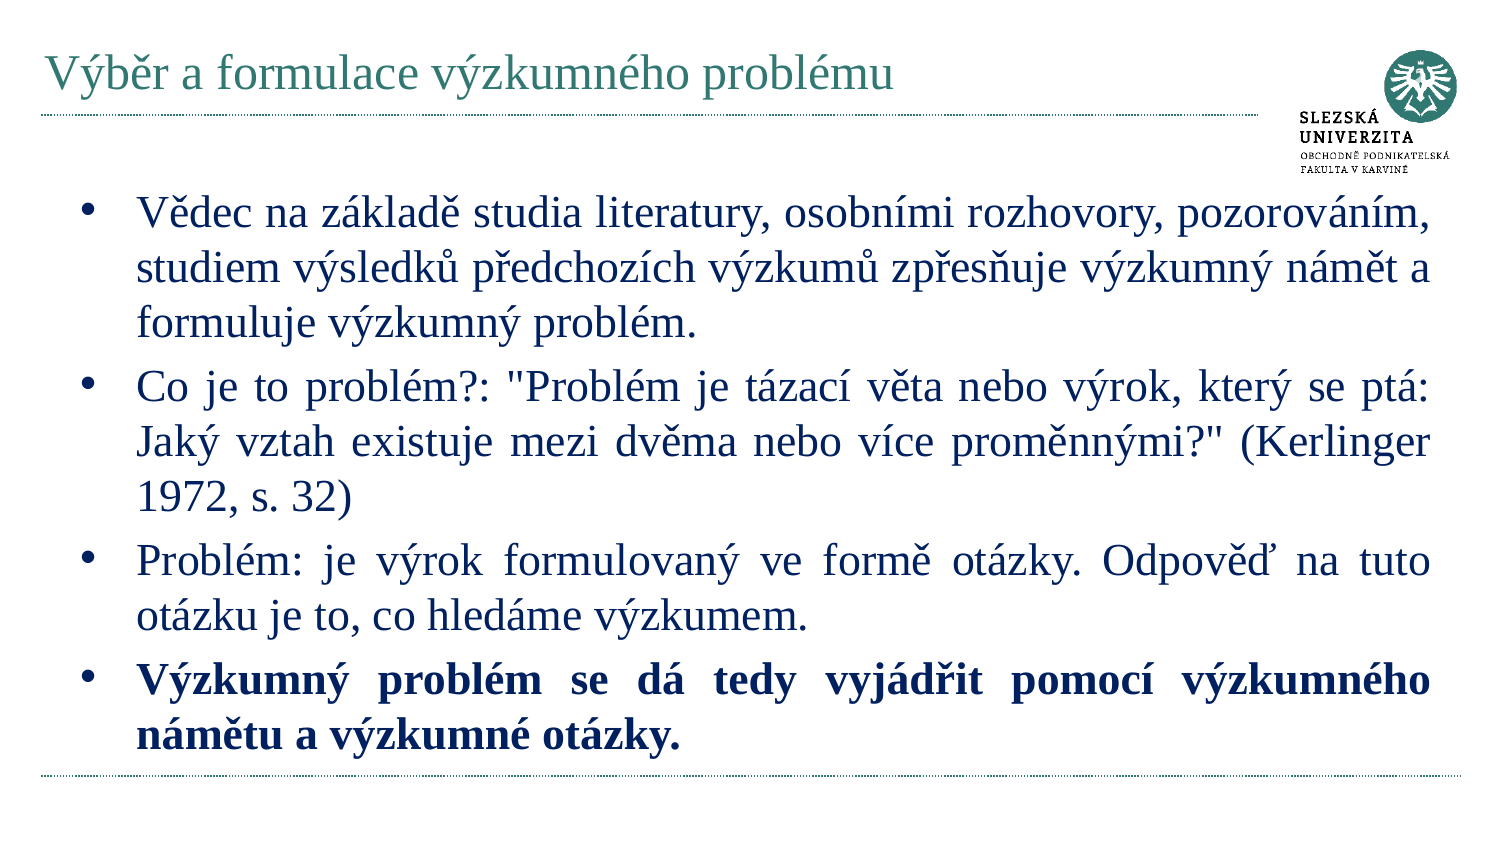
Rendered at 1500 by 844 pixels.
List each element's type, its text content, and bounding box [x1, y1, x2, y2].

title Výběr a formulace výzkumného problému [29, 32, 1341, 103]
text_box Vědec na základě studia literatury, osobními rozhovory, pozorováním, studiem výsledků předchozích výzkumů zpřesňuje výzkumný námět a formuluje výzkumný problém. Co je to problém?: "Problém je tázací věta nebo výrok, který se ptá: Jaký vztah existuje mezi dvěma nebo více proměnnými?" (Kerlinger 1972, s. 32) Problém: je výrok formulovaný ve formě otázky. Odpověď na tuto otázku je to, co hledáme výzkumem. Výzkumný problém se dá tedy vyjádřit pomocí výzkumného námětu a výzkumné otázky. [64, 173, 1447, 765]
picture [1279, 14, 1495, 196]
